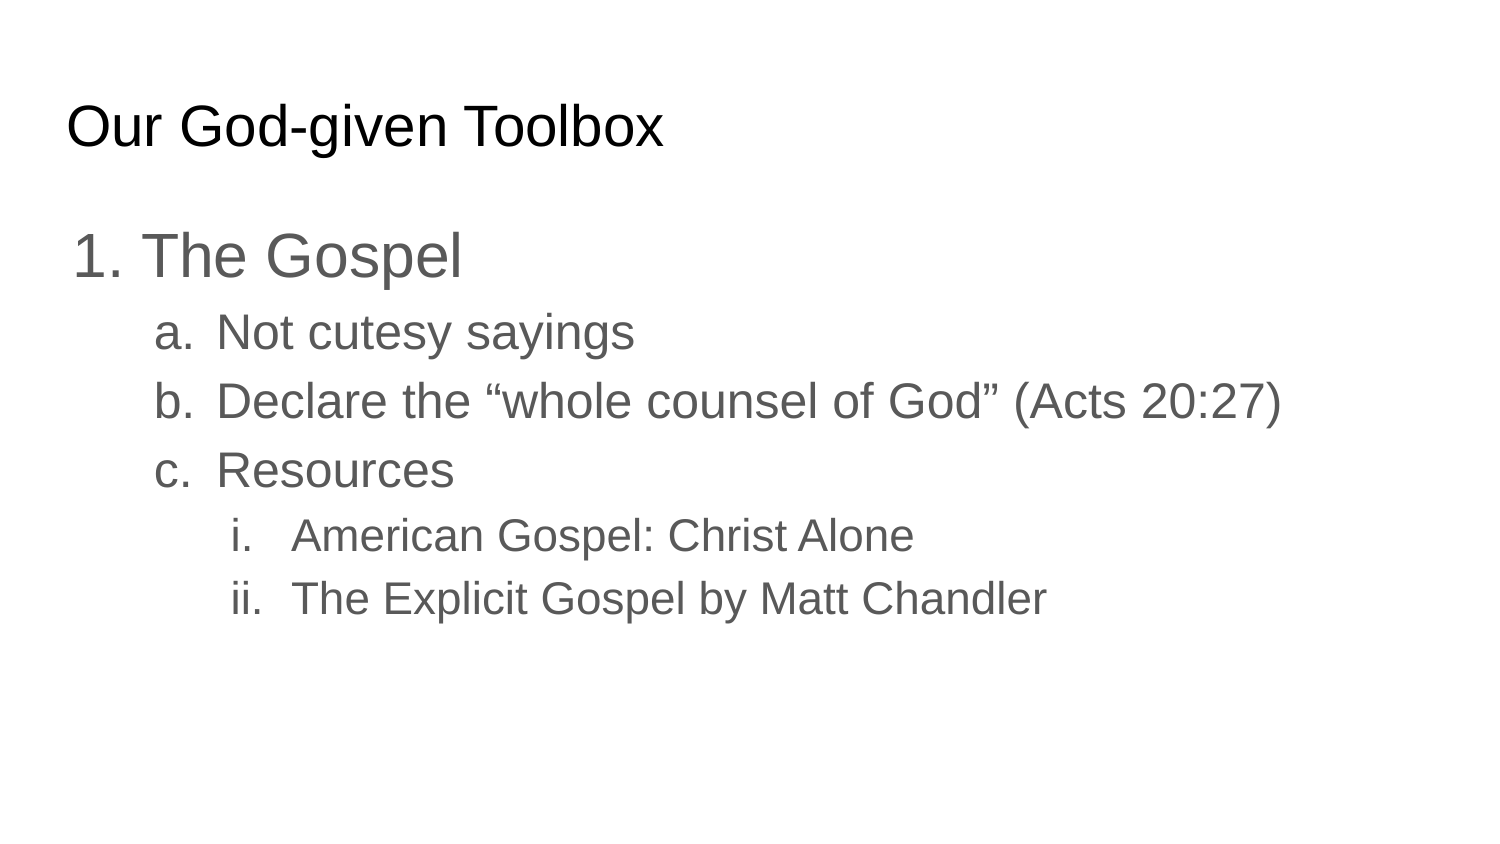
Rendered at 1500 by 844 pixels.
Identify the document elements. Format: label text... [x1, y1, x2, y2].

title Our God-given Toolbox [51, 72, 1449, 167]
list The Gospel Not cutesy sayings Declare the “whole counsel of God” (Acts 20:27) Resources American Gospel: Christ Alone The Explicit Gospel by Matt Chandler [51, 189, 1449, 750]
